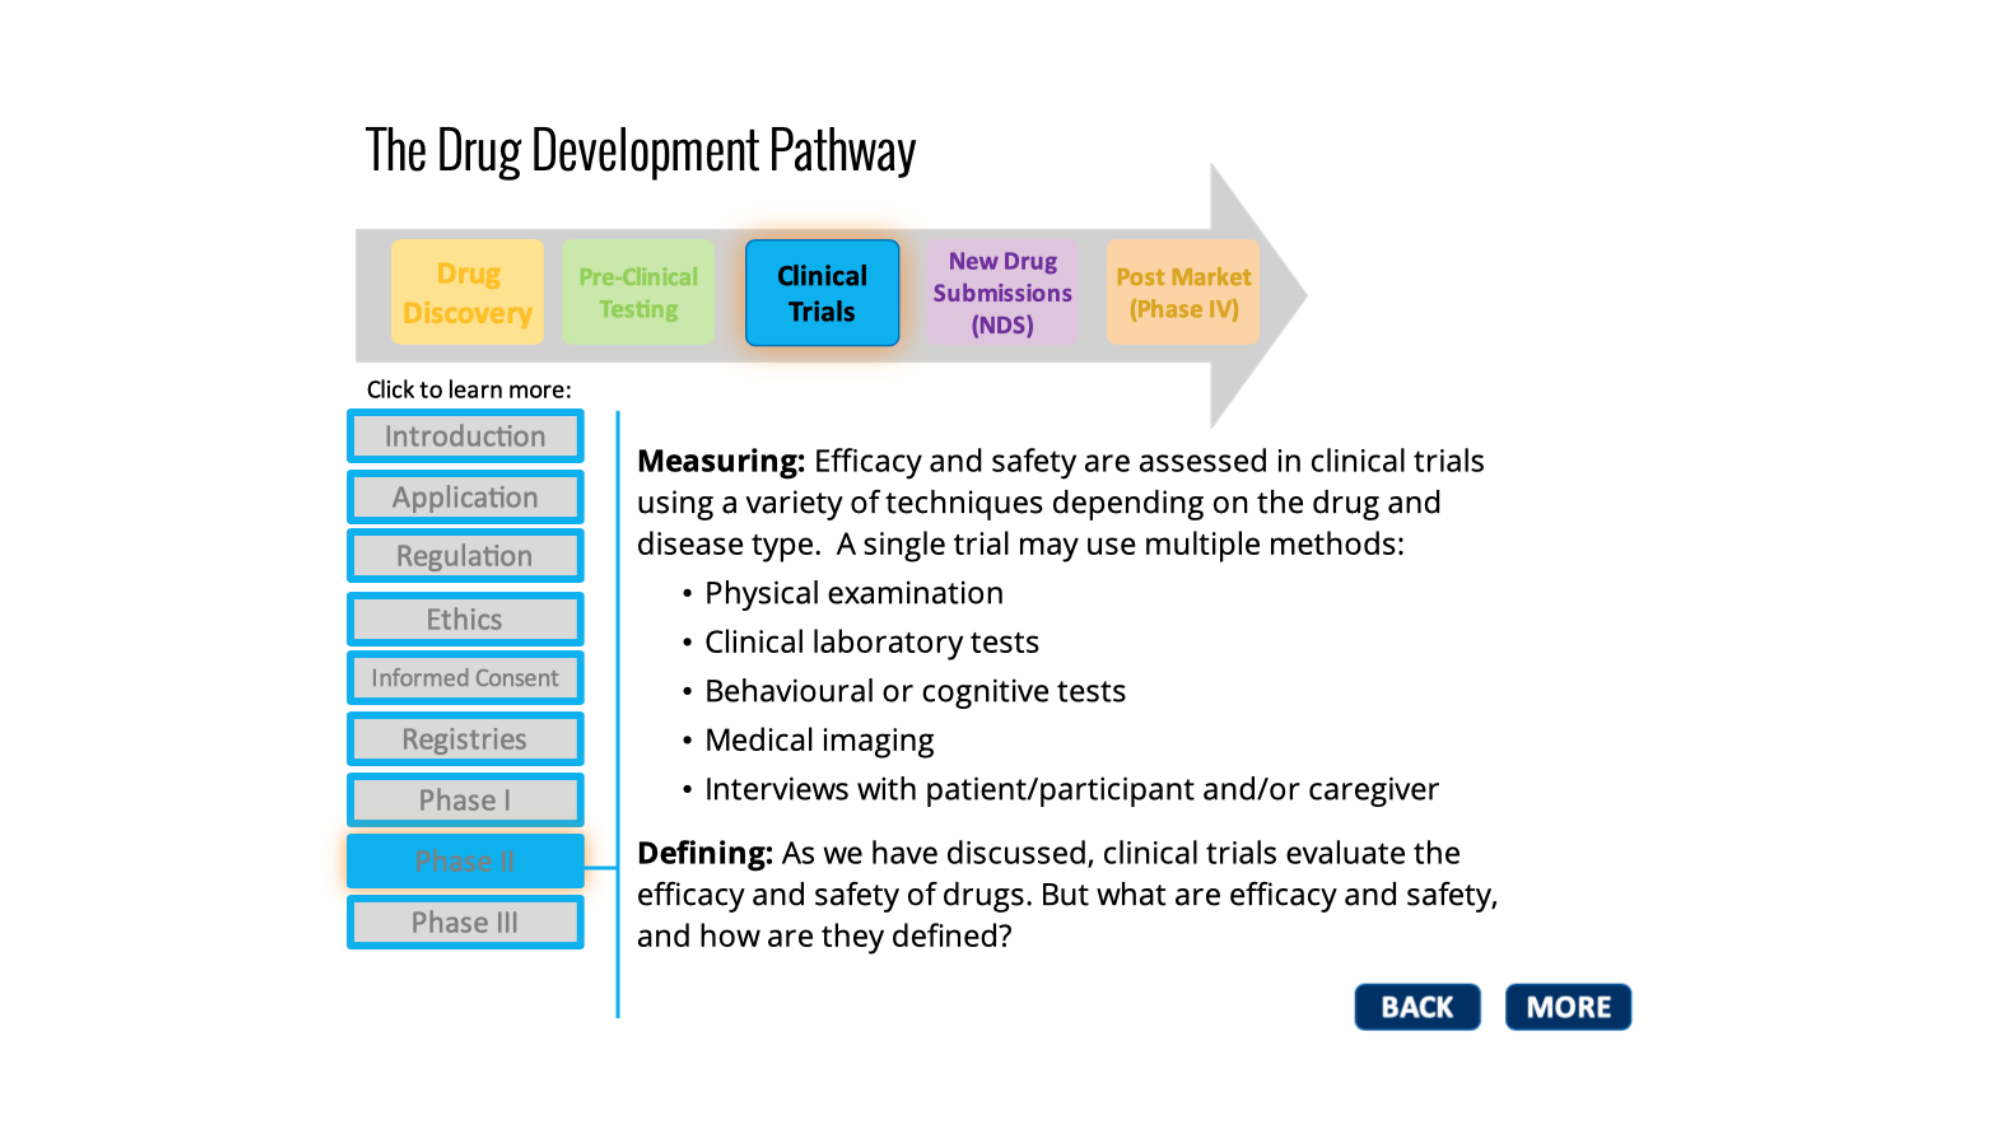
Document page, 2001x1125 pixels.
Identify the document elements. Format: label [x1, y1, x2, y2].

picture [315, 84, 1685, 1041]
